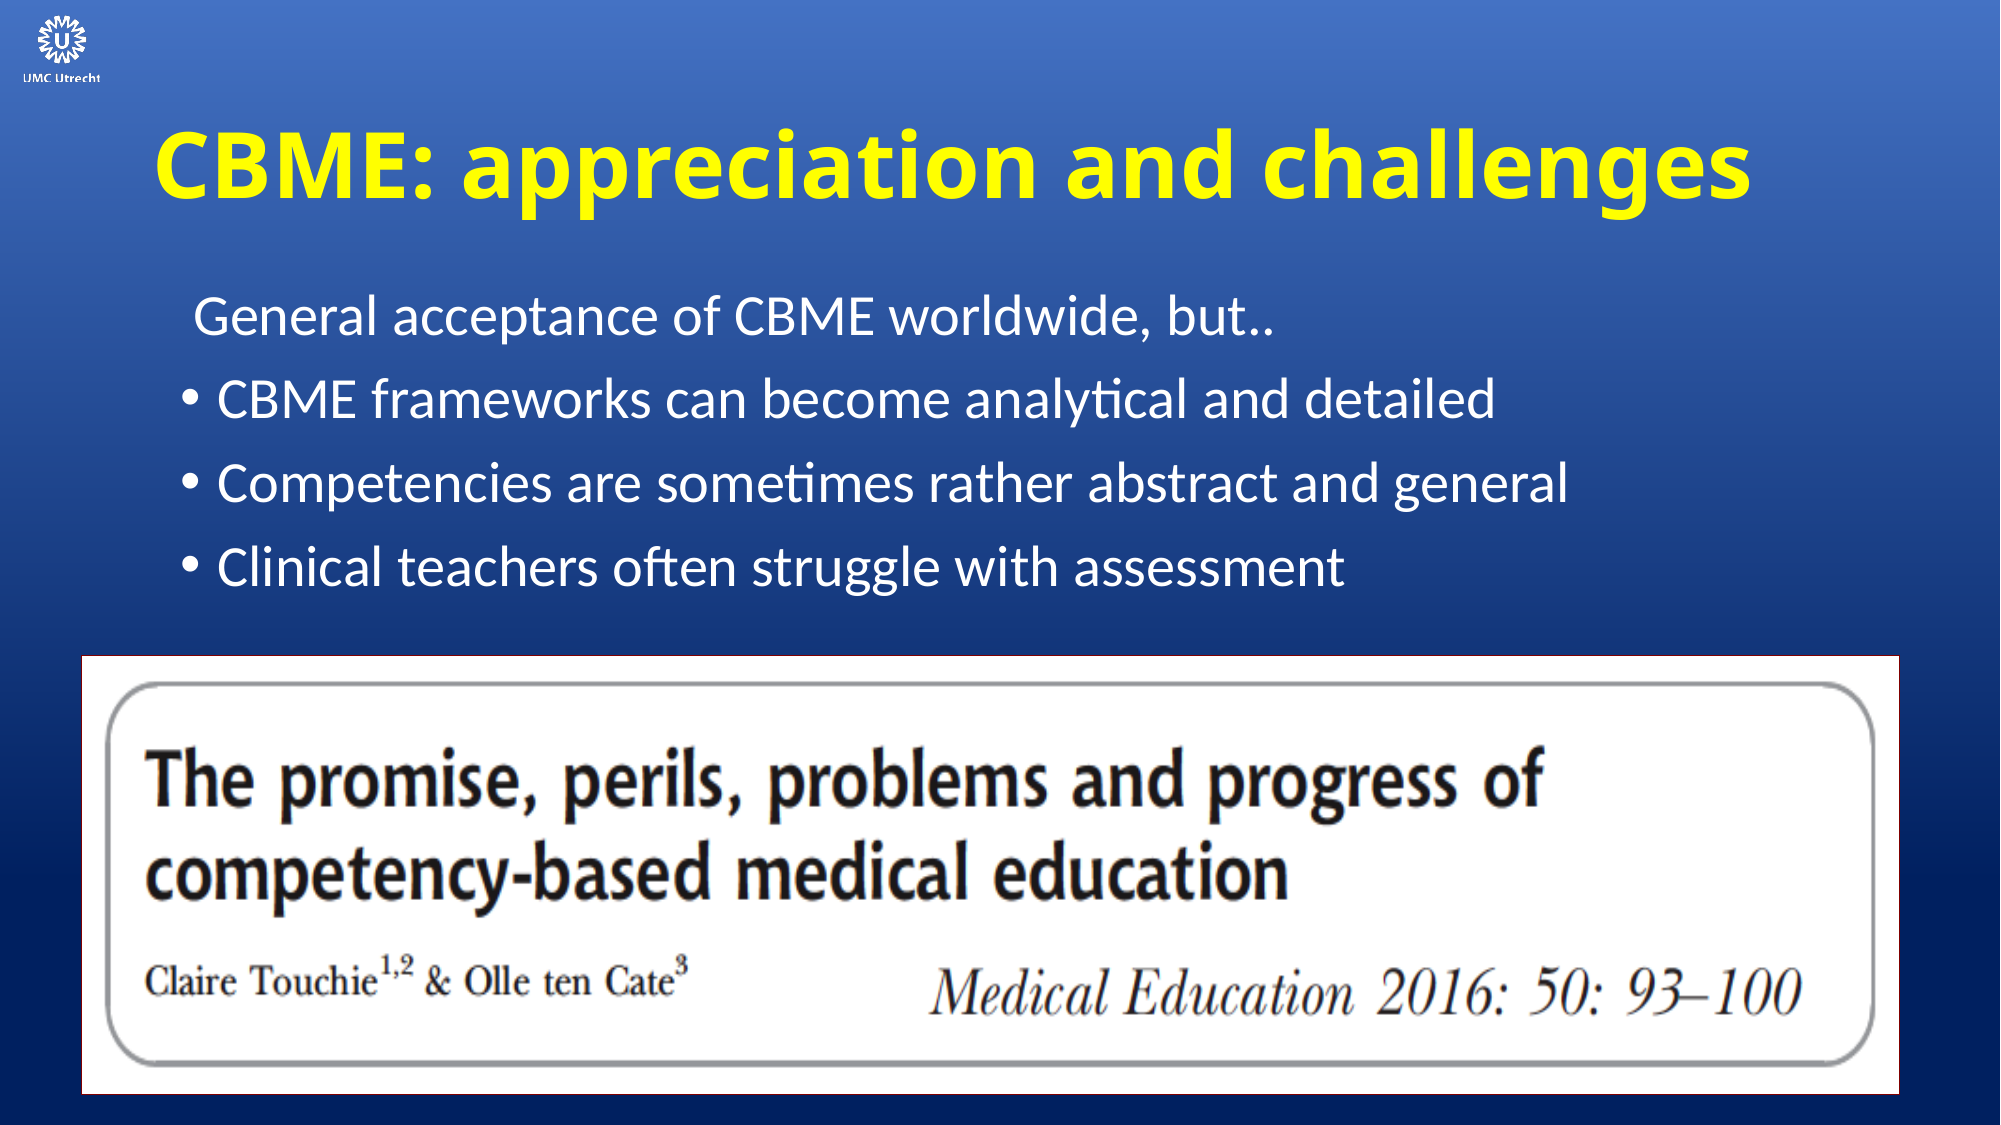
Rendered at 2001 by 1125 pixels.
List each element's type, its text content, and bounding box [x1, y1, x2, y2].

picture [23, 15, 100, 82]
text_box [81, 655, 1900, 1095]
list General acceptance of CBME worldwide, but.. CBME frameworks can become analytical and detailed Competencies are sometimes rather abstract and general Clinical teachers often struggle with assessment [165, 277, 1880, 655]
title CBME: appreciation and challenges [137, 59, 1863, 278]
